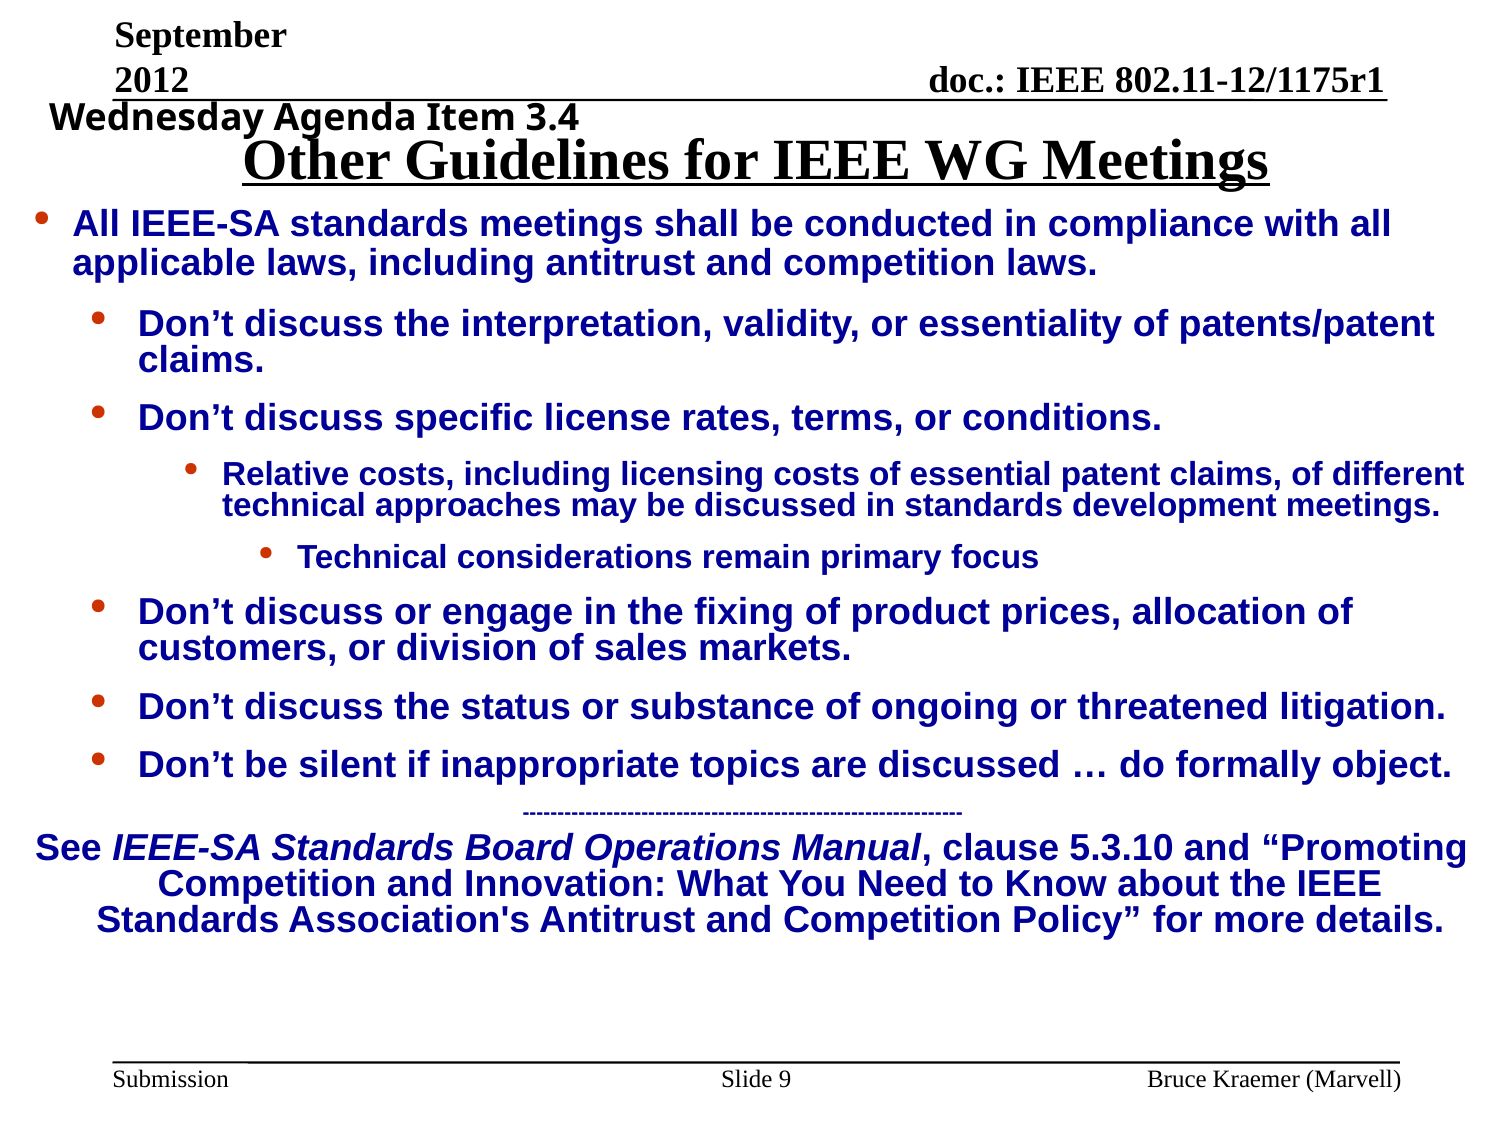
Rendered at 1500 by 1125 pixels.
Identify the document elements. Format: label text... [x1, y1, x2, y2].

text_box Wednesday Agenda Item 3.4 [34, 85, 605, 146]
text_box [87, 37, 1438, 163]
slide_number Slide 9 [712, 1062, 800, 1093]
title Other Guidelines for IEEE WG Meetings [62, 112, 1450, 200]
text_box All IEEE-SA standards meetings shall be conducted in compliance with all applicable laws, including antitrust and competition laws. Don’t discuss the interpretation, validity, or essentiality of patents/patent claims. Don’t discuss specific license rates, terms, or conditions. Relative costs, including licensing costs of essential patent claims, of different technical approaches may be discussed in standards development meetings. Technical considerations remain primary focus Don’t discuss or engage in the fixing of product prices, allocation of customers, or division of sales markets. Don’t discuss the status or substance of ongoing or threatened litigation. Don’t be silent if inappropriate topics are discussed … do formally object. --------------------------------------------------------------- See IEEE-SA Standards Board Operations Manual, clause 5.3.10 and “Promoting Competition and Innovation: What You Need to Know about the IEEE Standards Association's Antitrust and Competition Policy” for more details. [19, 200, 1484, 1050]
footer Bruce Kraemer (Marvell) [1079, 1062, 1402, 1093]
